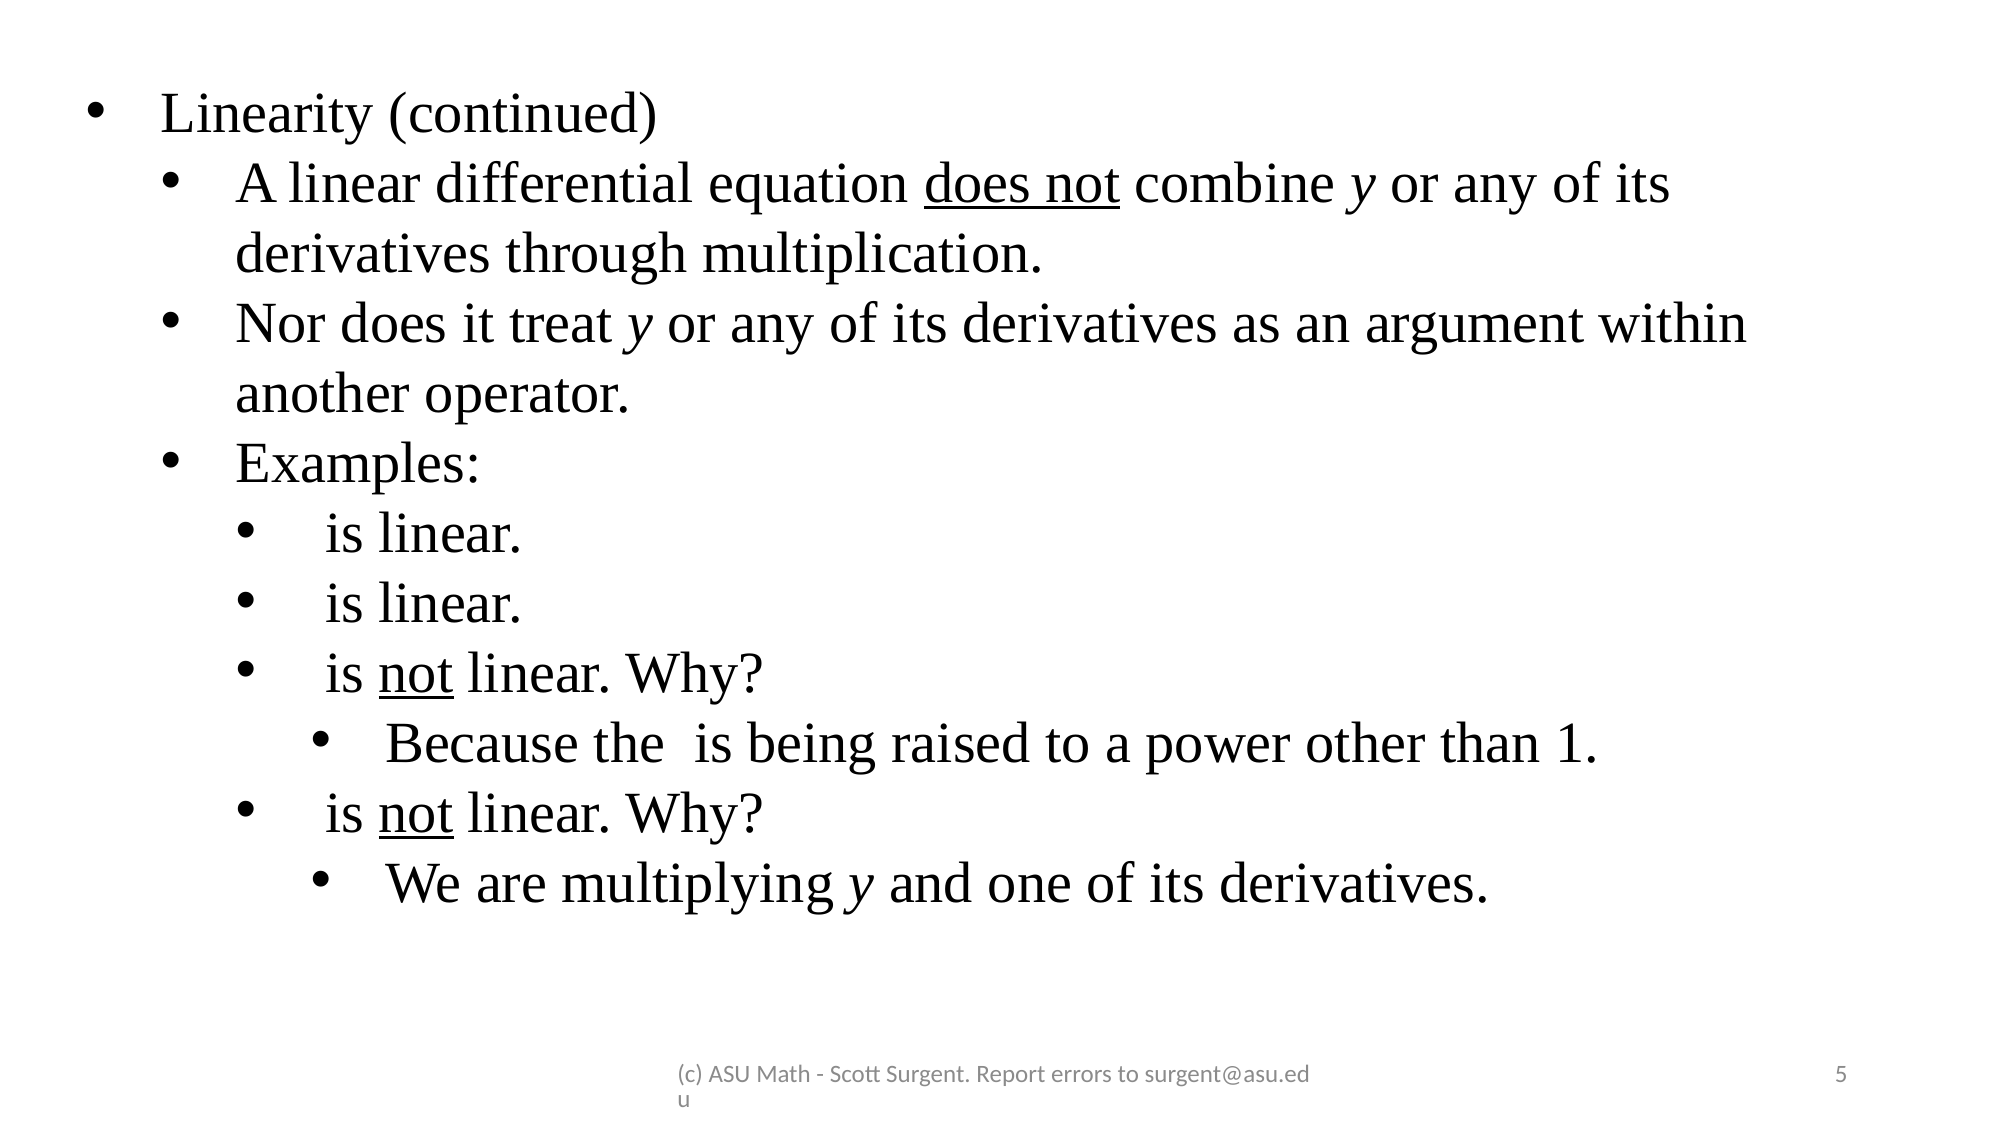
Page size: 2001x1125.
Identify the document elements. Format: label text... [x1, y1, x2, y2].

slide_number 5 [1412, 1042, 1863, 1103]
footer (c) ASU Math - Scott Surgent. Report errors to surgent@asu.edu [662, 1042, 1338, 1103]
